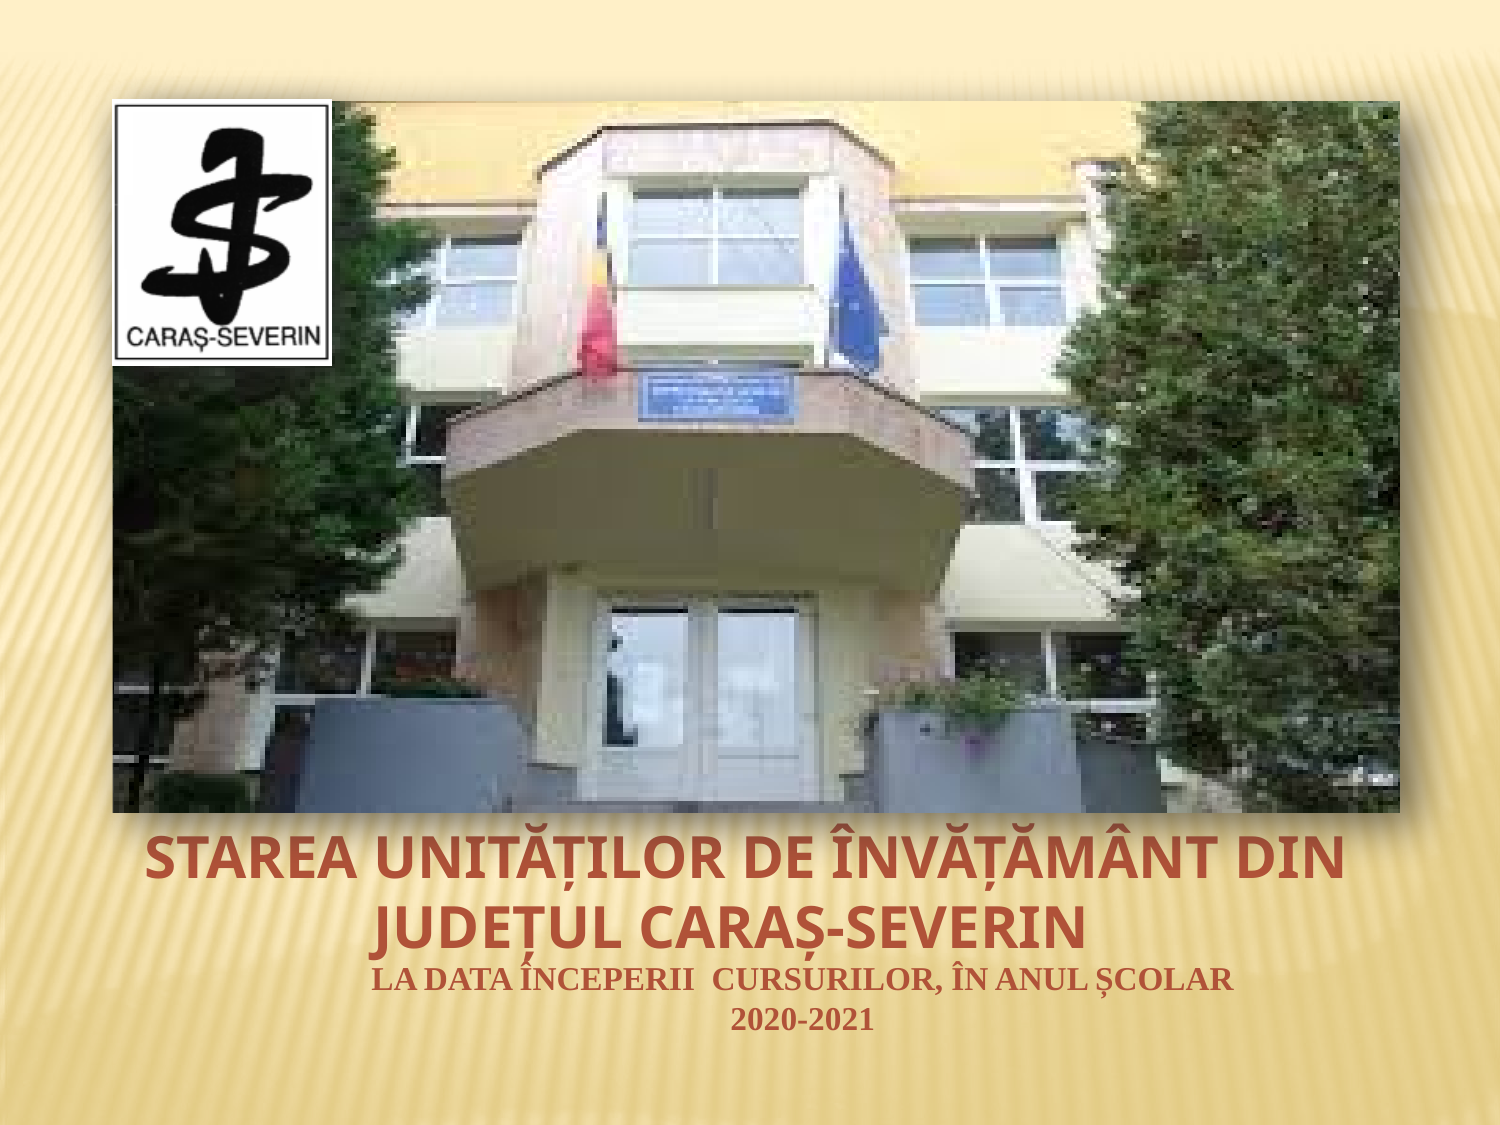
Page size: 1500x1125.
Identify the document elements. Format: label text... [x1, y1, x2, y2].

text_box LA DATA ÎNCEPERII CURSURILOR, ÎN ANUL ȘCOLAR 2020-2021 [324, 949, 1281, 1125]
picture [112, 99, 1401, 813]
title STAREA UNITĂȚILOR DE ÎNVĂȚĂMÂNT DIN JUDEȚUL CARAȘ-SEVERIN [62, 875, 1400, 975]
